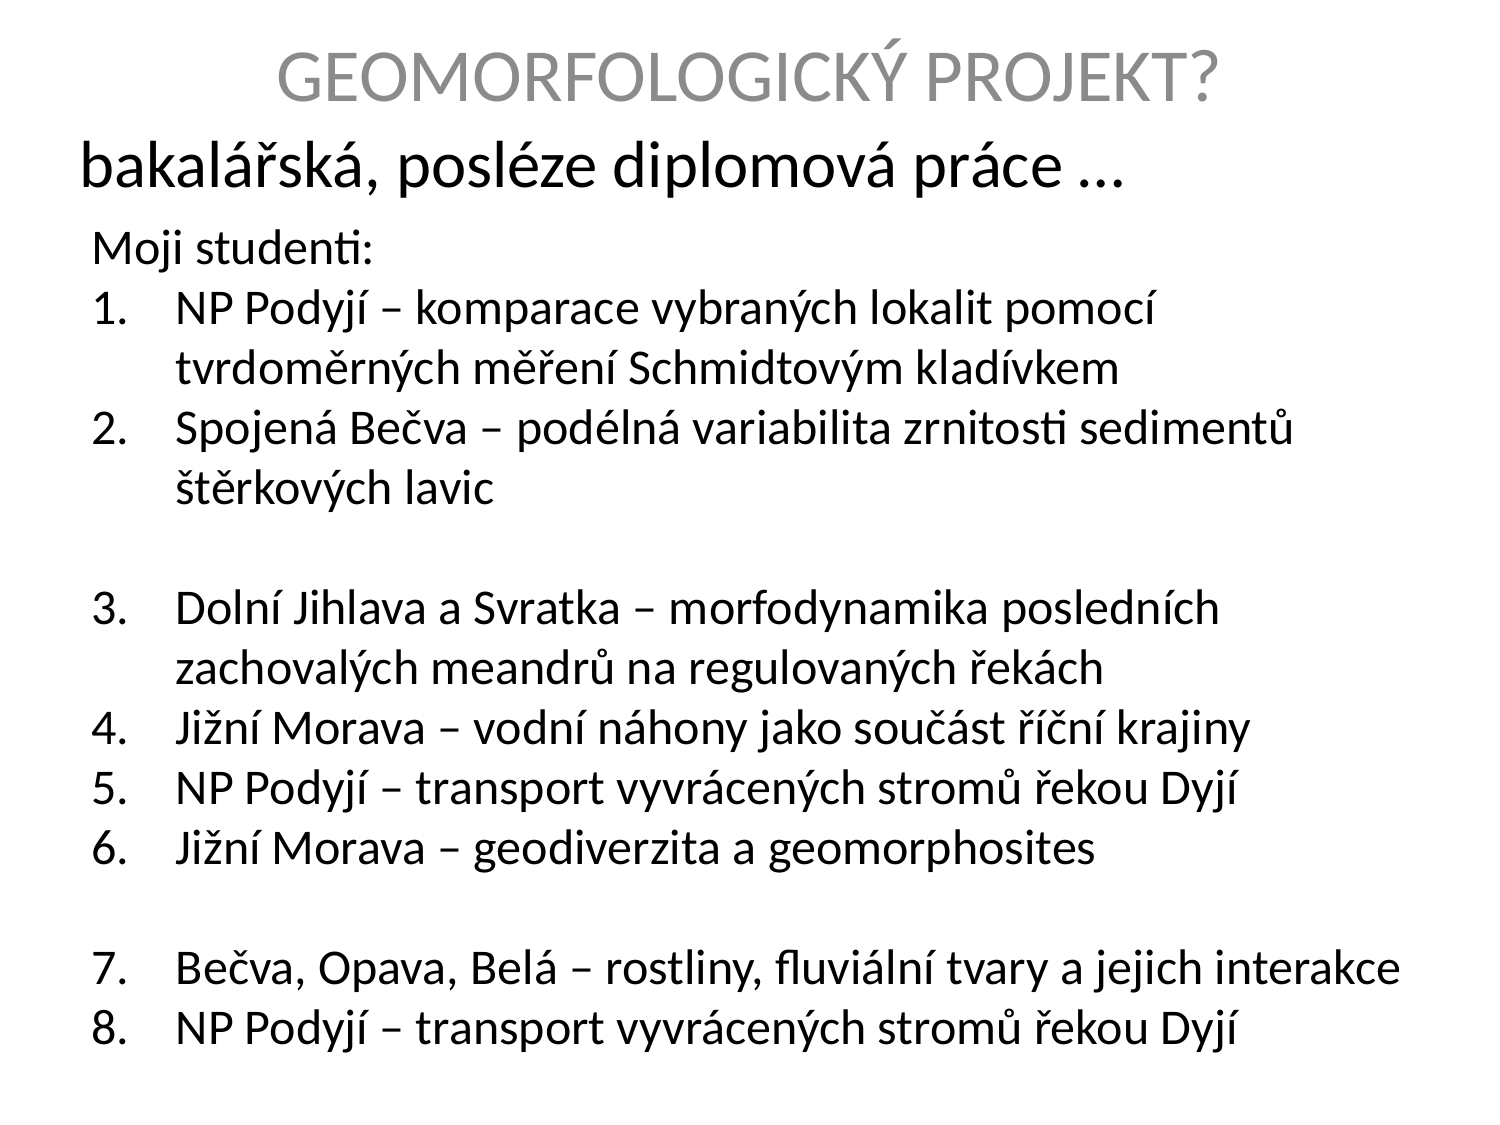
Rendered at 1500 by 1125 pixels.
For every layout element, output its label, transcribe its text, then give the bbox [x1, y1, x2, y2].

text_box Moji studenti: NP Podyjí – komparace vybraných lokalit pomocí tvrdoměrných měření Schmidtovým kladívkem Spojená Bečva – podélná variabilita zrnitosti sedimentů štěrkových lavic Dolní Jihlava a Svratka – morfodynamika posledních zachovalých meandrů na regulovaných řekách Jižní Morava – vodní náhony jako součást říční krajiny NP Podyjí – transport vyvrácených stromů řekou Dyjí Jižní Morava – geodiverzita a geomorphosites Bečva, Opava, Belá – rostliny, fluviální tvary a jejich interakce NP Podyjí – transport vyvrácených stromů řekou Dyjí [76, 207, 1459, 1062]
subtitle GEOMORFOLOGICKÝ PROJEKT? [0, 19, 1500, 149]
text_box bakalářská, posléze diplomová práce … [64, 113, 1459, 209]
